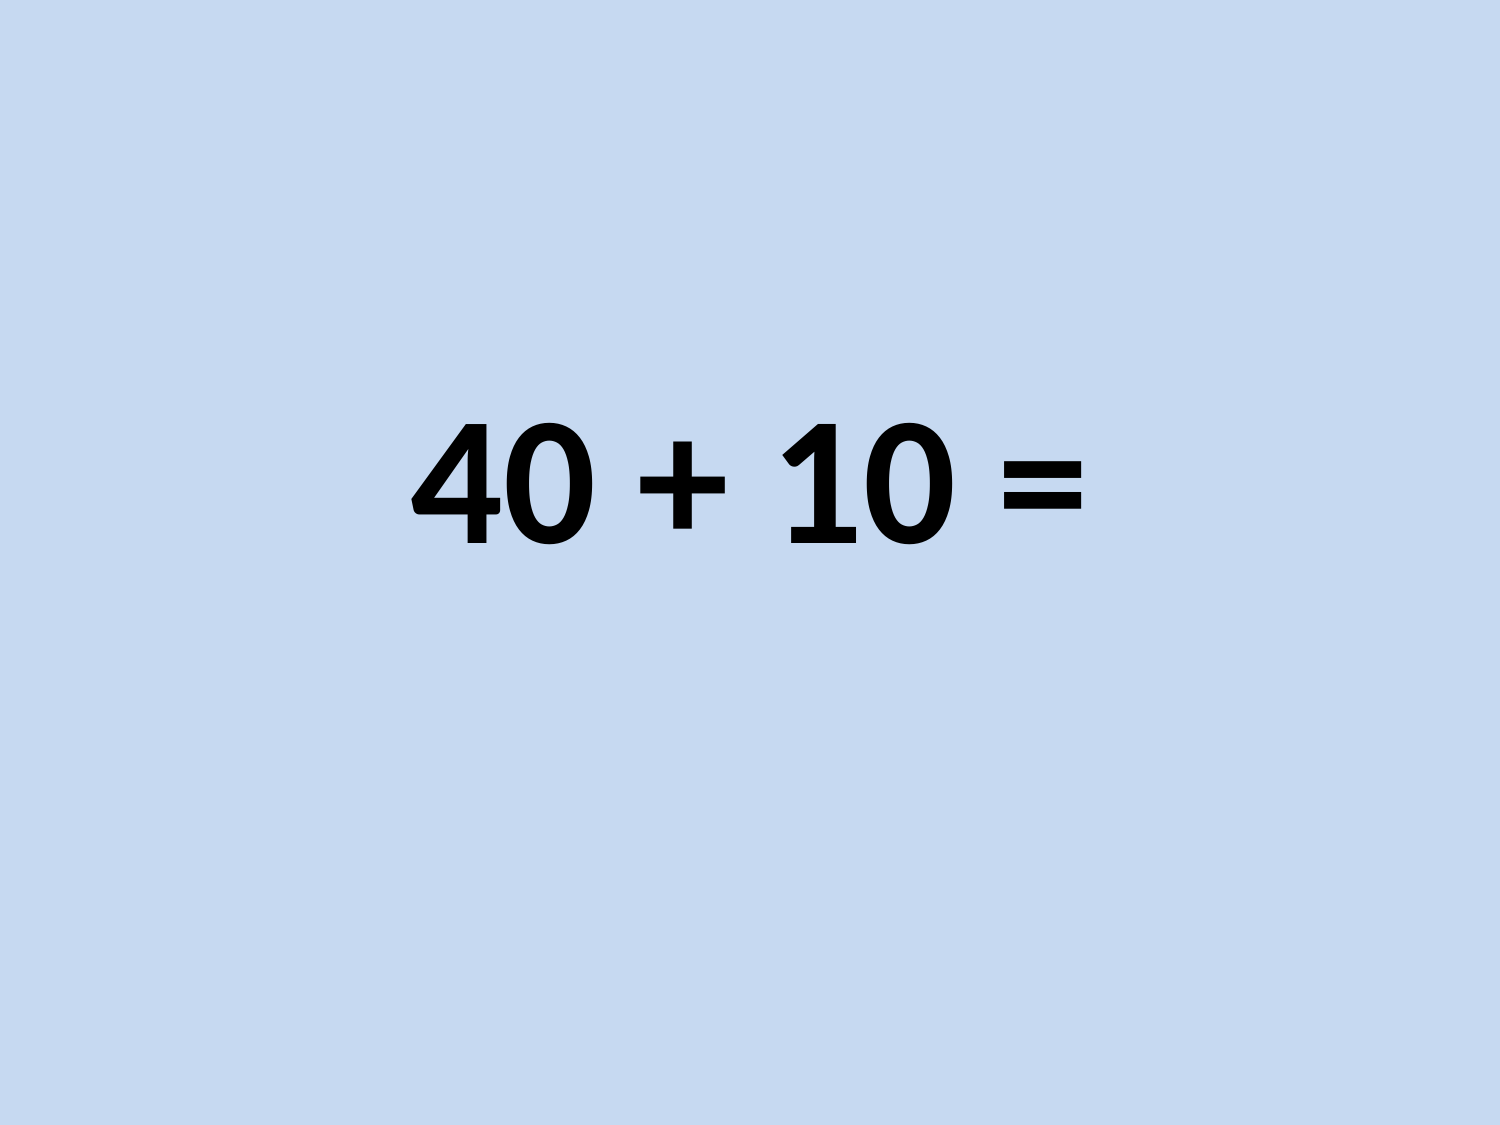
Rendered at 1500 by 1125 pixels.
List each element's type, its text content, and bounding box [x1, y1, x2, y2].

title 40 + 10 = [112, 349, 1388, 591]
